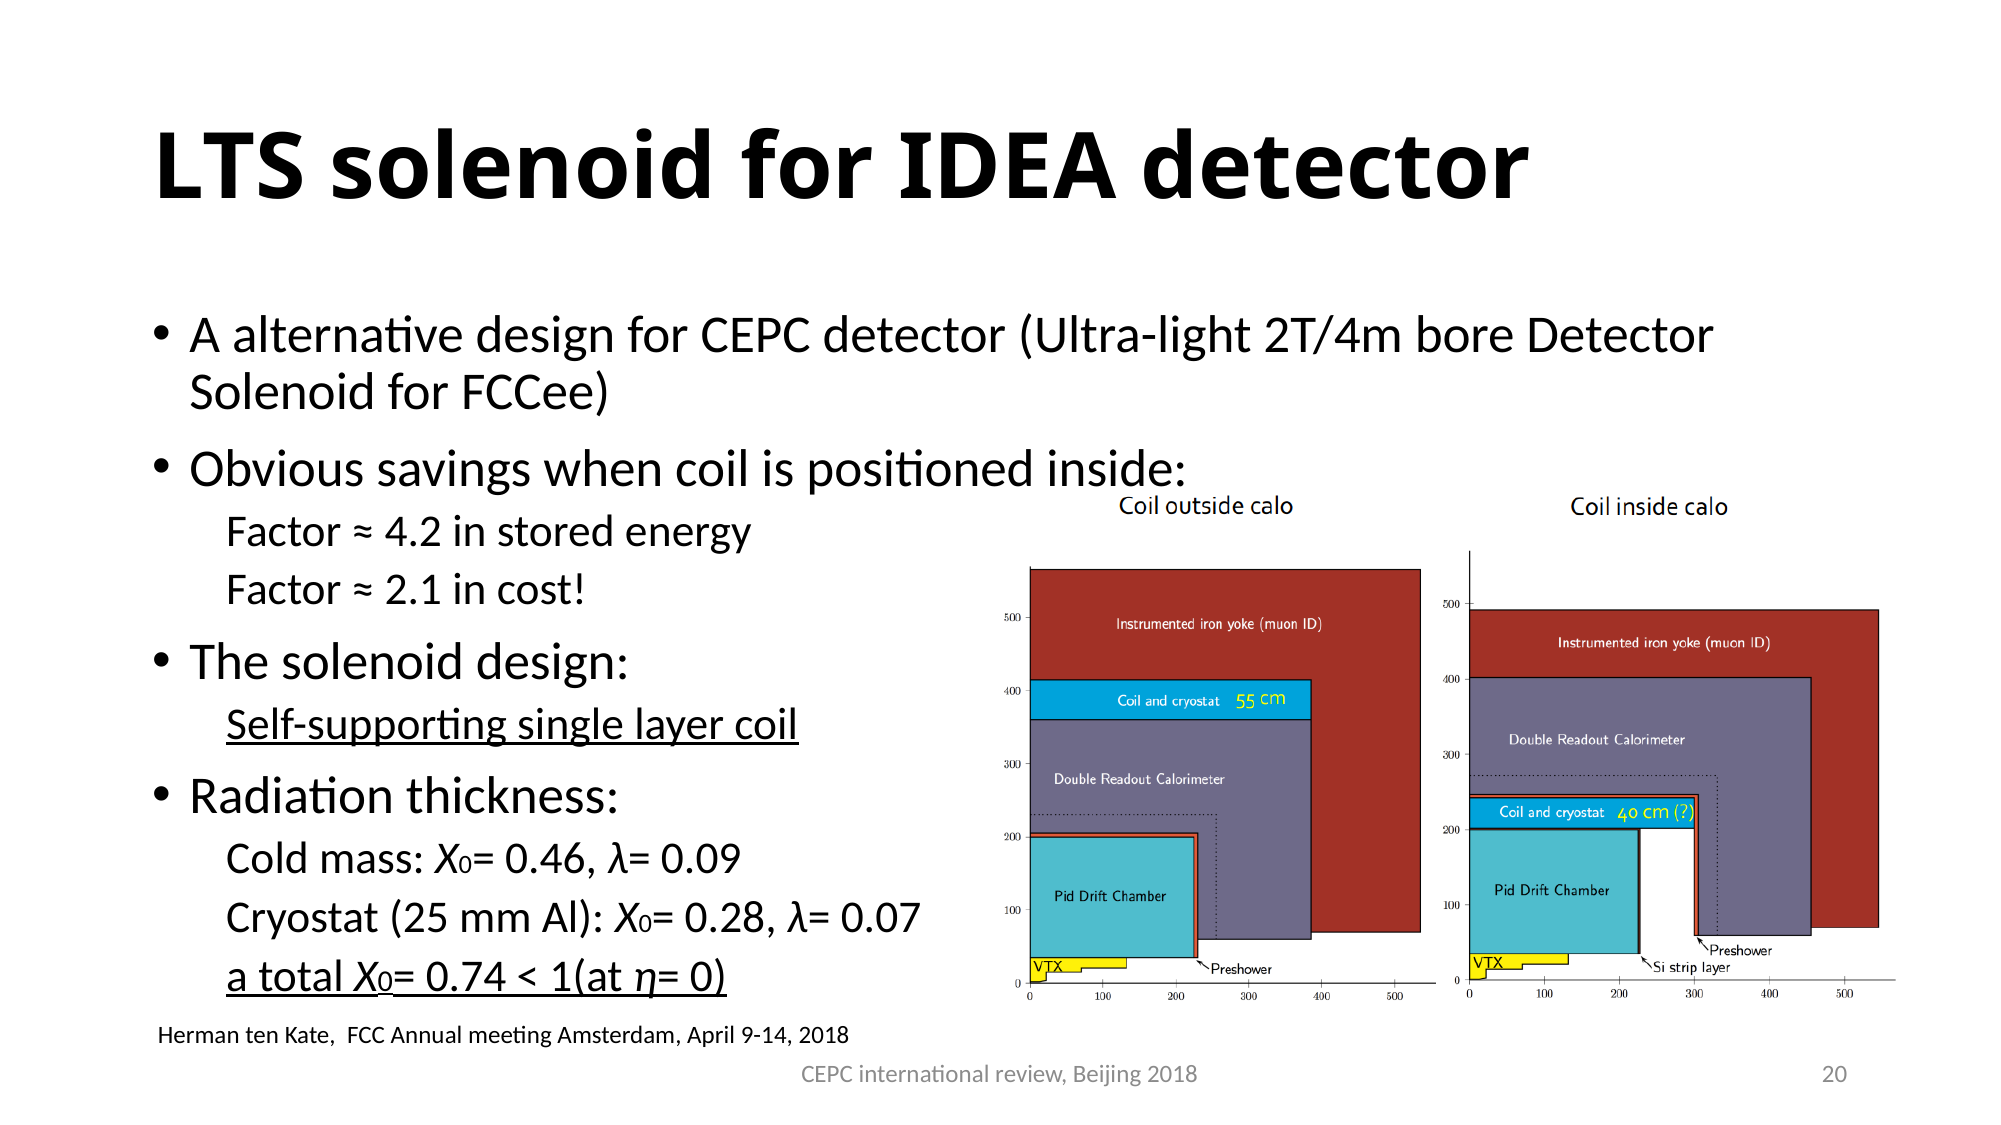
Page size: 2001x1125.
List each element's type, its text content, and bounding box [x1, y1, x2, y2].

slide_number 20 [1412, 1042, 1863, 1103]
list A alternative design for CEPC detector (Ultra-light 2T/4m bore Detector Solenoid for FCCee) Obvious savings when coil is positioned inside: Factor ≈ 4.2 in stored energy Factor ≈ 2.1 in cost! The solenoid design: Self-supporting single layer coil Radiation thickness: Cold mass: X0= 0.46, λ= 0.09 Cryostat (25 mm Al): X0= 0.28, λ= 0.07 a total X0= 0.74 < 1(at η= 0) [137, 299, 1863, 1011]
title LTS solenoid for IDEA detector [137, 59, 1863, 278]
text_box Herman ten Kate, FCC Annual meeting Amsterdam, April 9-14, 2018 [137, 1011, 1338, 1056]
picture [999, 489, 1896, 1014]
footer CEPC international review, Beijing 2018 [662, 1056, 1338, 1103]
